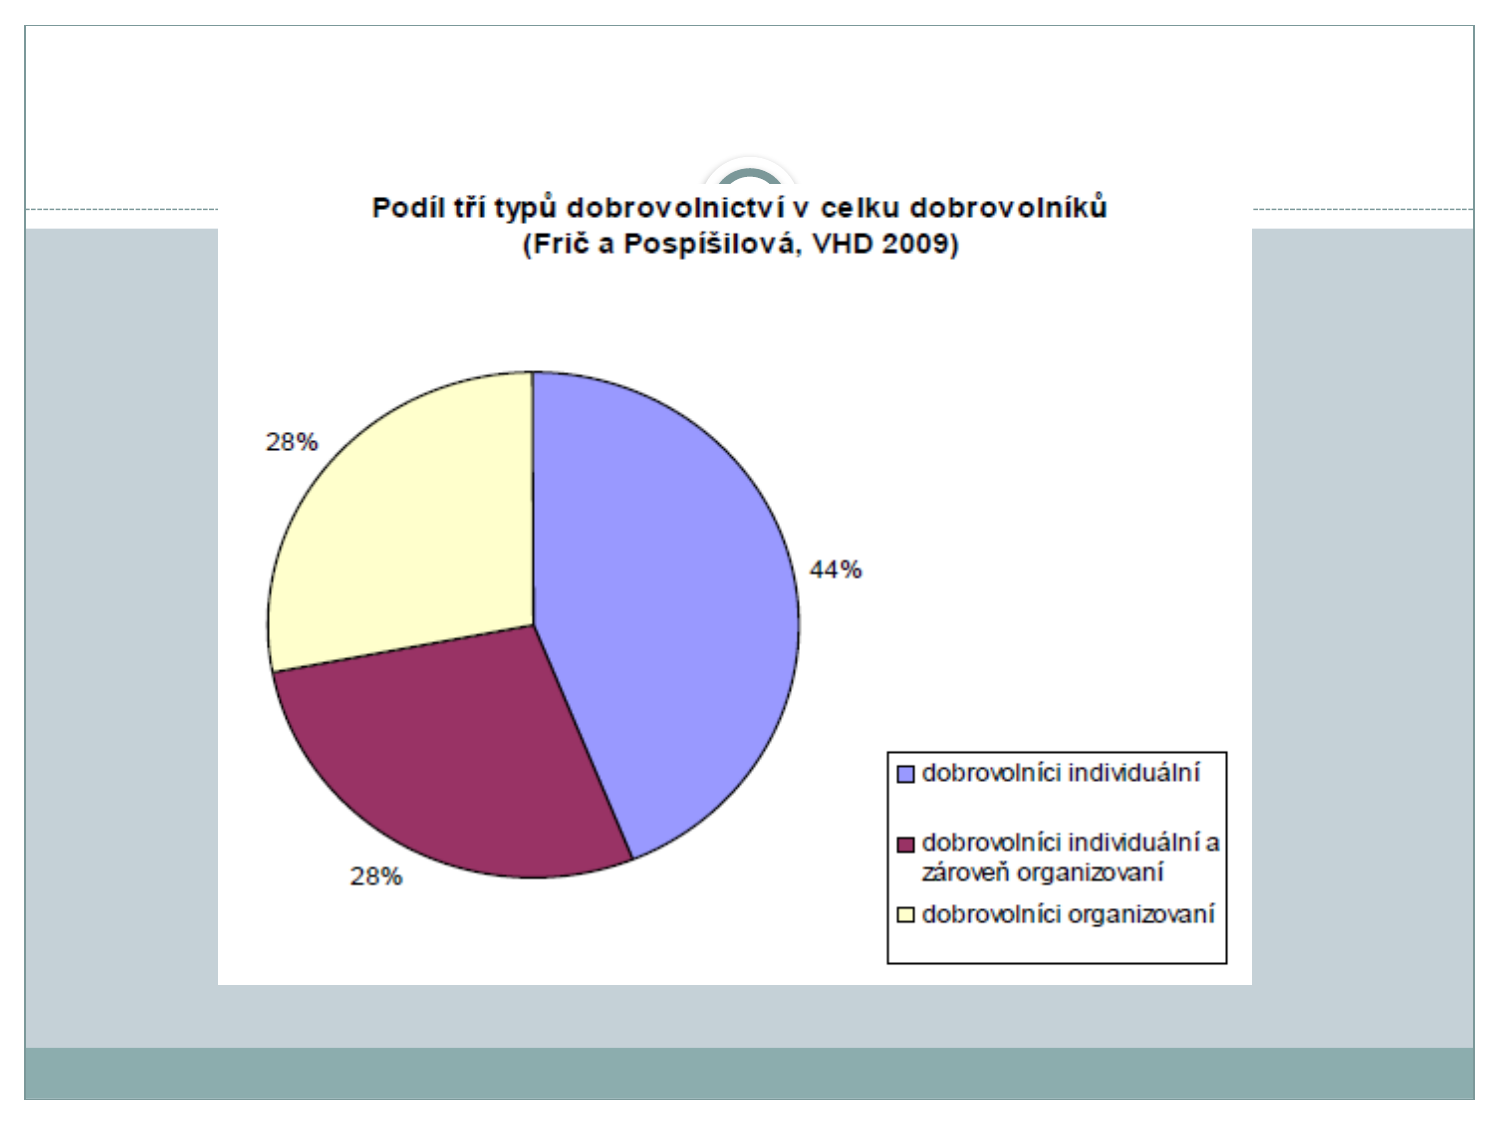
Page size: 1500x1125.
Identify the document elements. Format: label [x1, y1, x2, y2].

picture [218, 184, 1252, 985]
